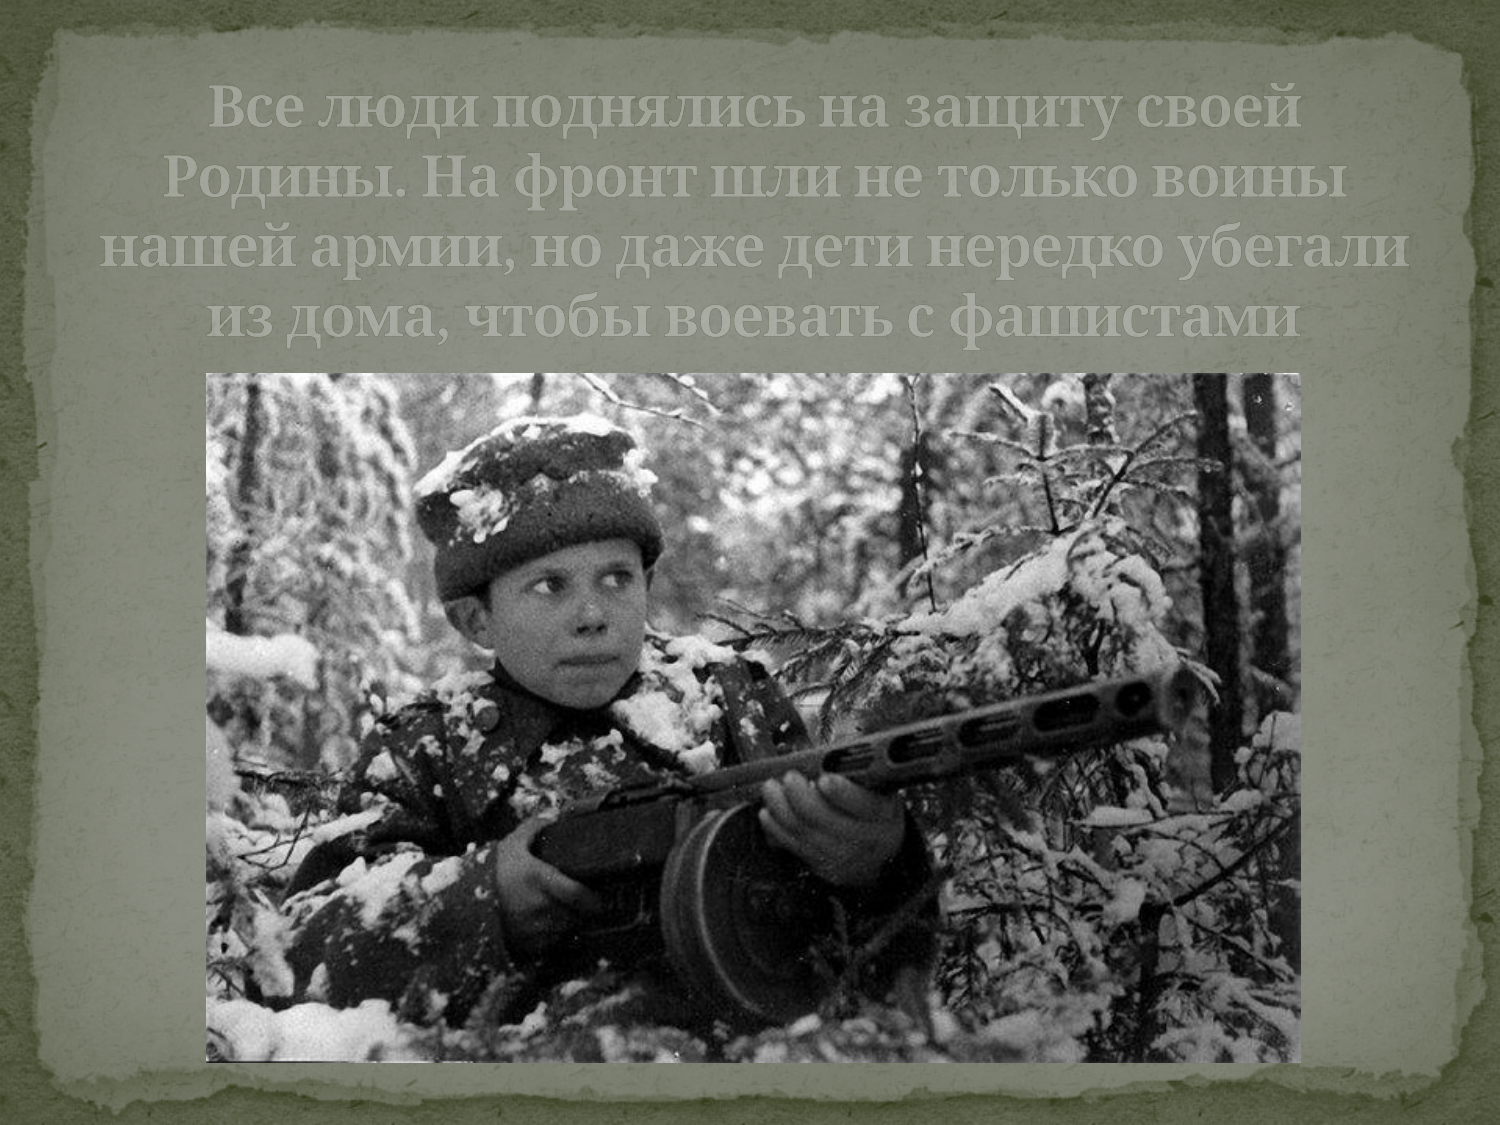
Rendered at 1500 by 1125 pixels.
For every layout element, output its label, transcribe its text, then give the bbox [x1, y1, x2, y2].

picture [206, 373, 1301, 1063]
title Все люди поднялись на защиту своей Родины. На фронт шли не только воины нашей армии, но даже дети нередко убегали из дома, чтобы воевать с фашистами [78, 54, 1429, 356]
